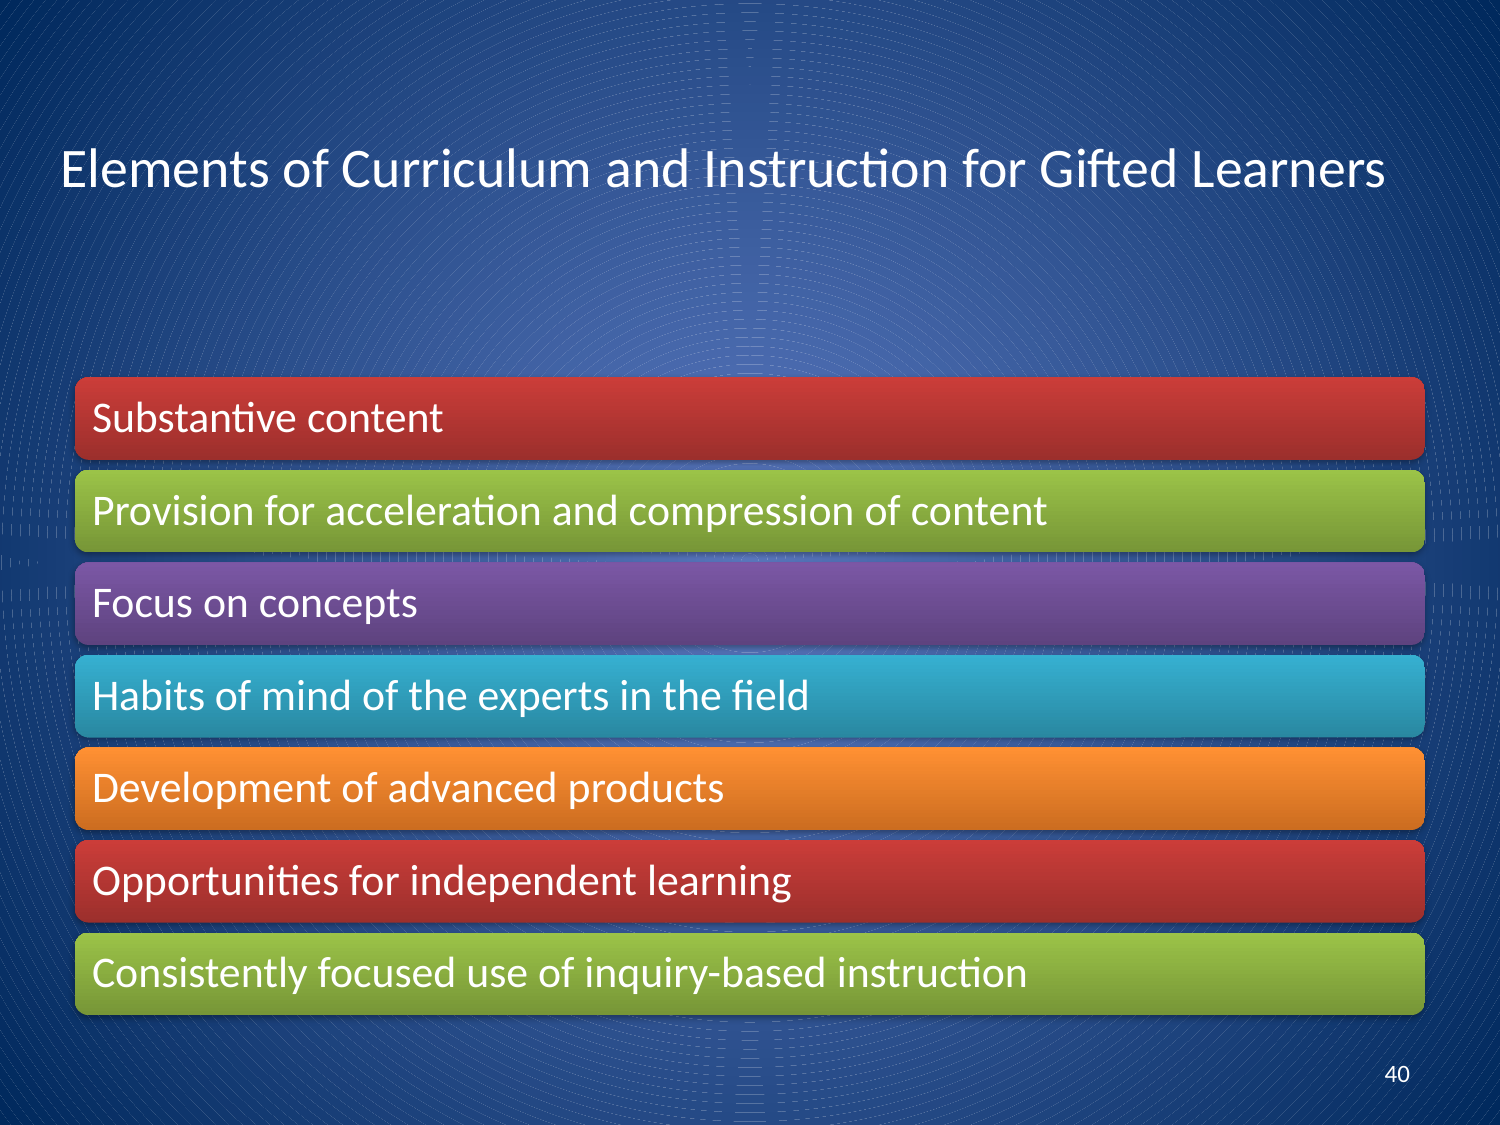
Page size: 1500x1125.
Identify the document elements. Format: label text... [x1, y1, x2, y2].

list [74, 362, 1426, 1031]
title Elements of Curriculum and Instruction for Gifted Learners [37, 37, 1426, 226]
slide_number 40 [1074, 1042, 1425, 1103]
